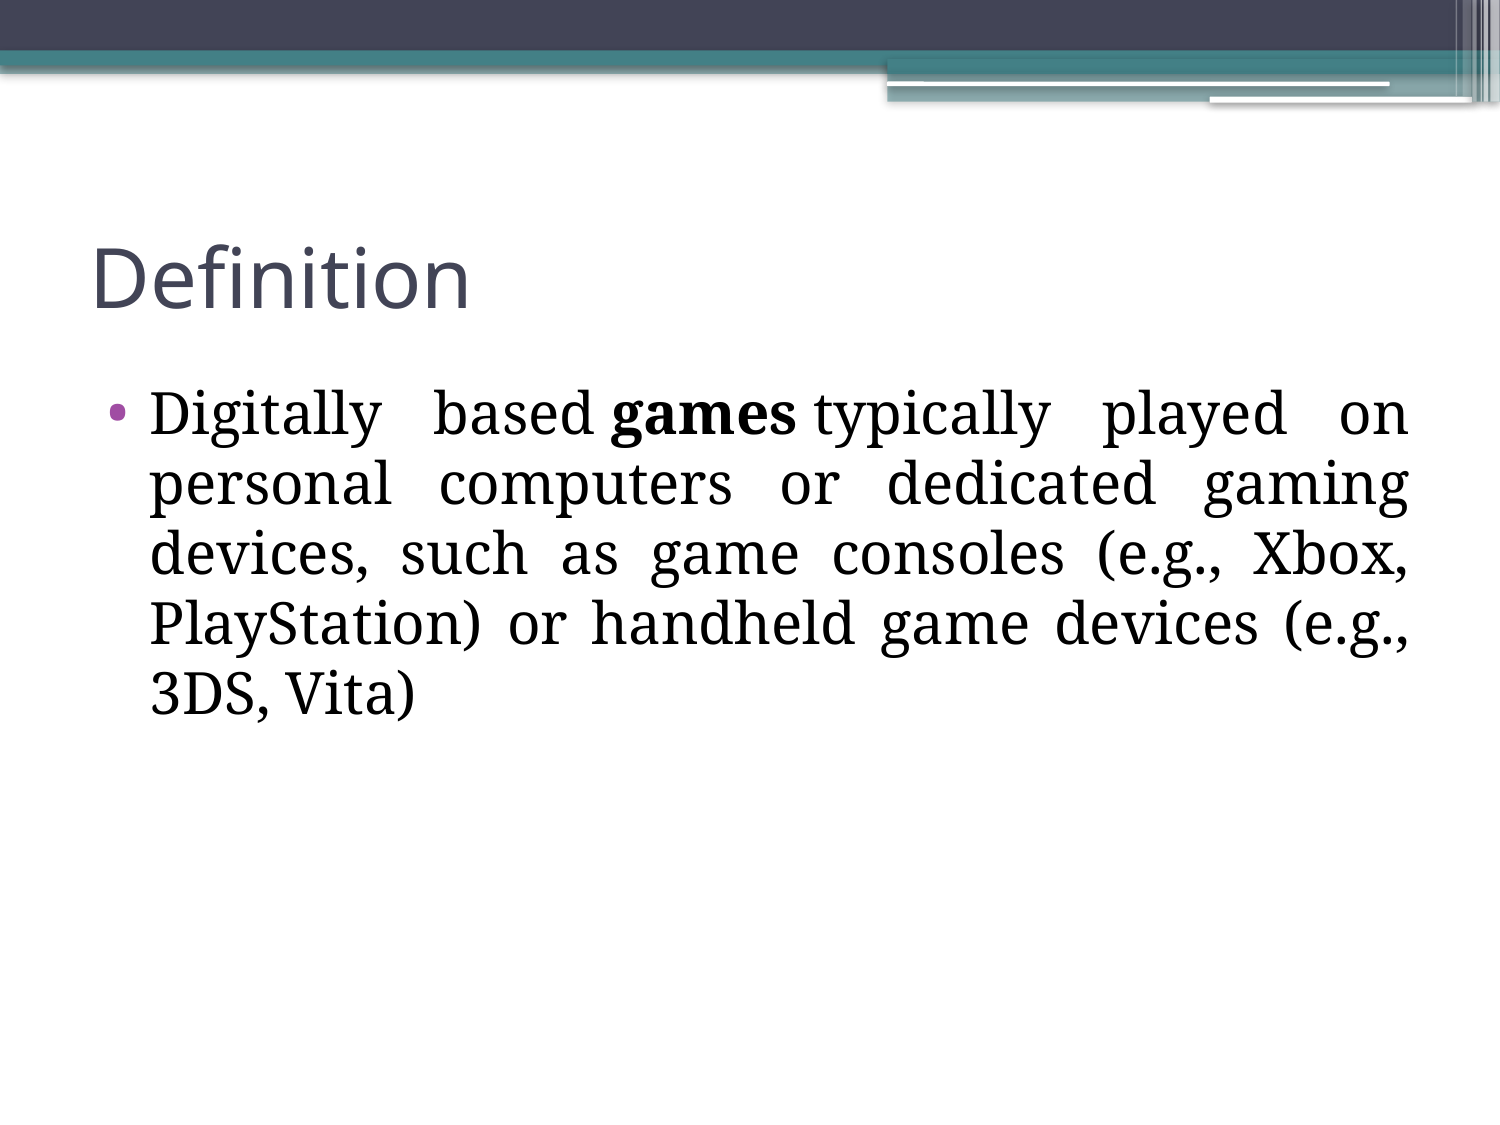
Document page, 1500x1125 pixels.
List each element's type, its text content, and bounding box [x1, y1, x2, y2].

list Digitally based games typically played on personal computers or dedicated gaming devices, such as game consoles (e.g., Xbox, PlayStation) or handheld game devices (e.g., 3DS, Vita) [75, 368, 1425, 1079]
title Definition [75, 187, 1425, 363]
